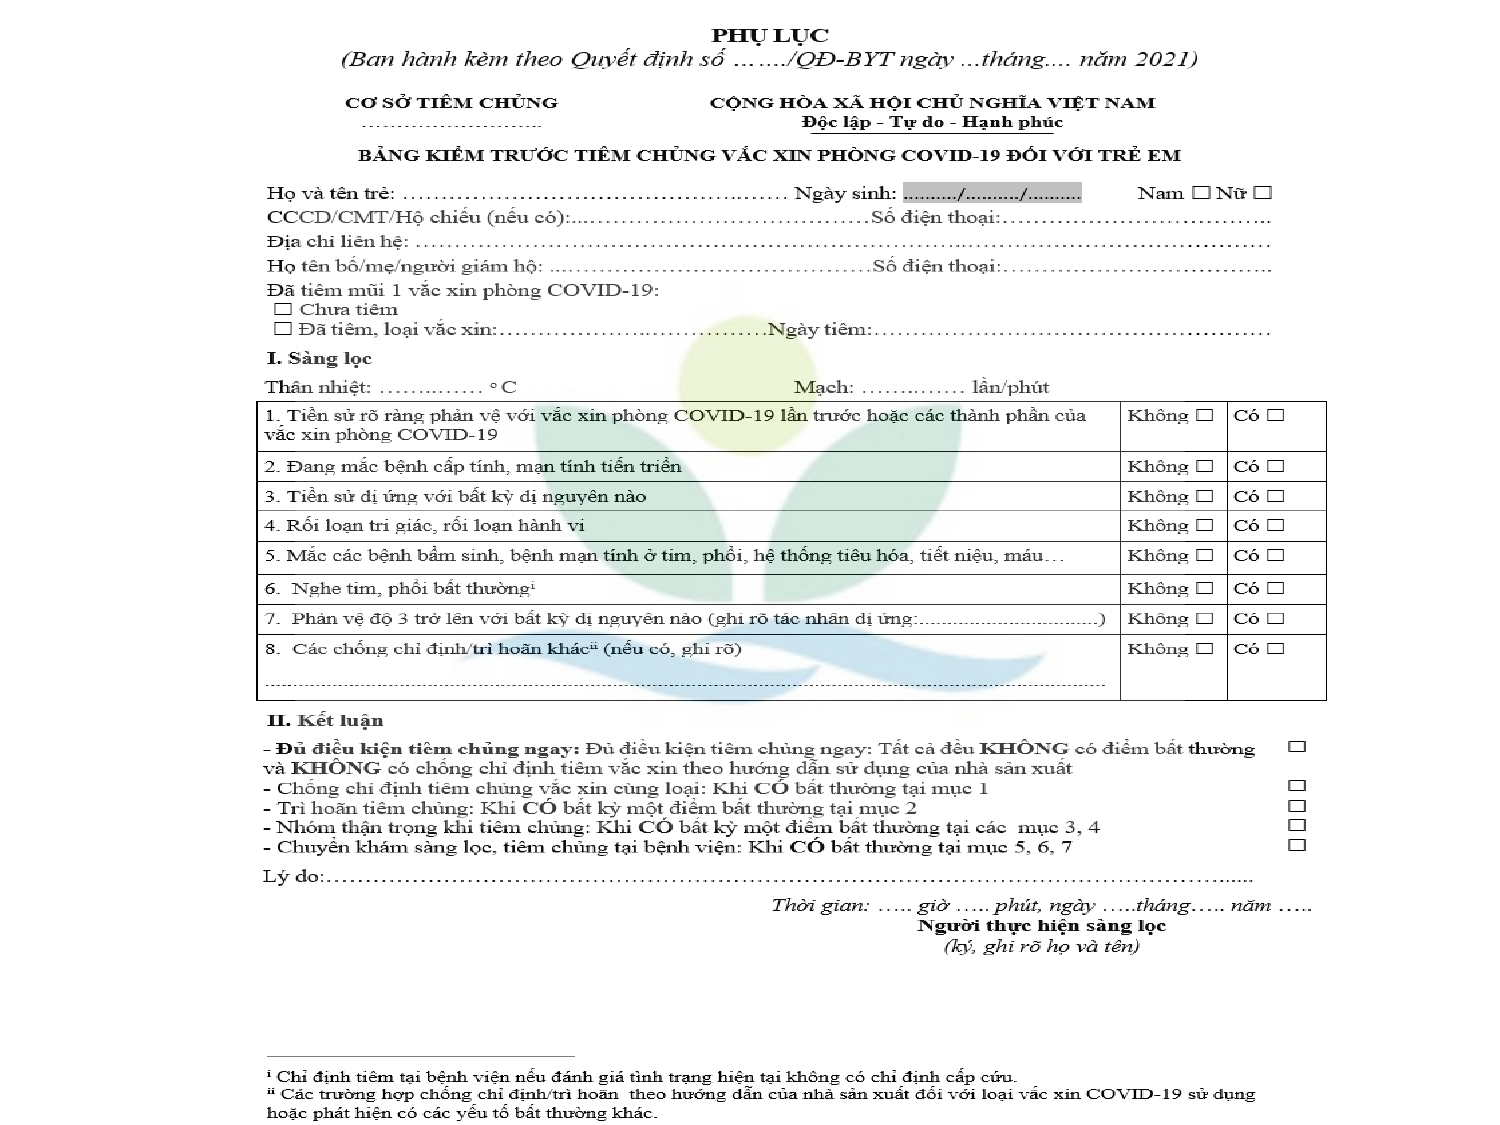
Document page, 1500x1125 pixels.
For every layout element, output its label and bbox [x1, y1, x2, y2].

picture [252, 19, 1337, 1125]
